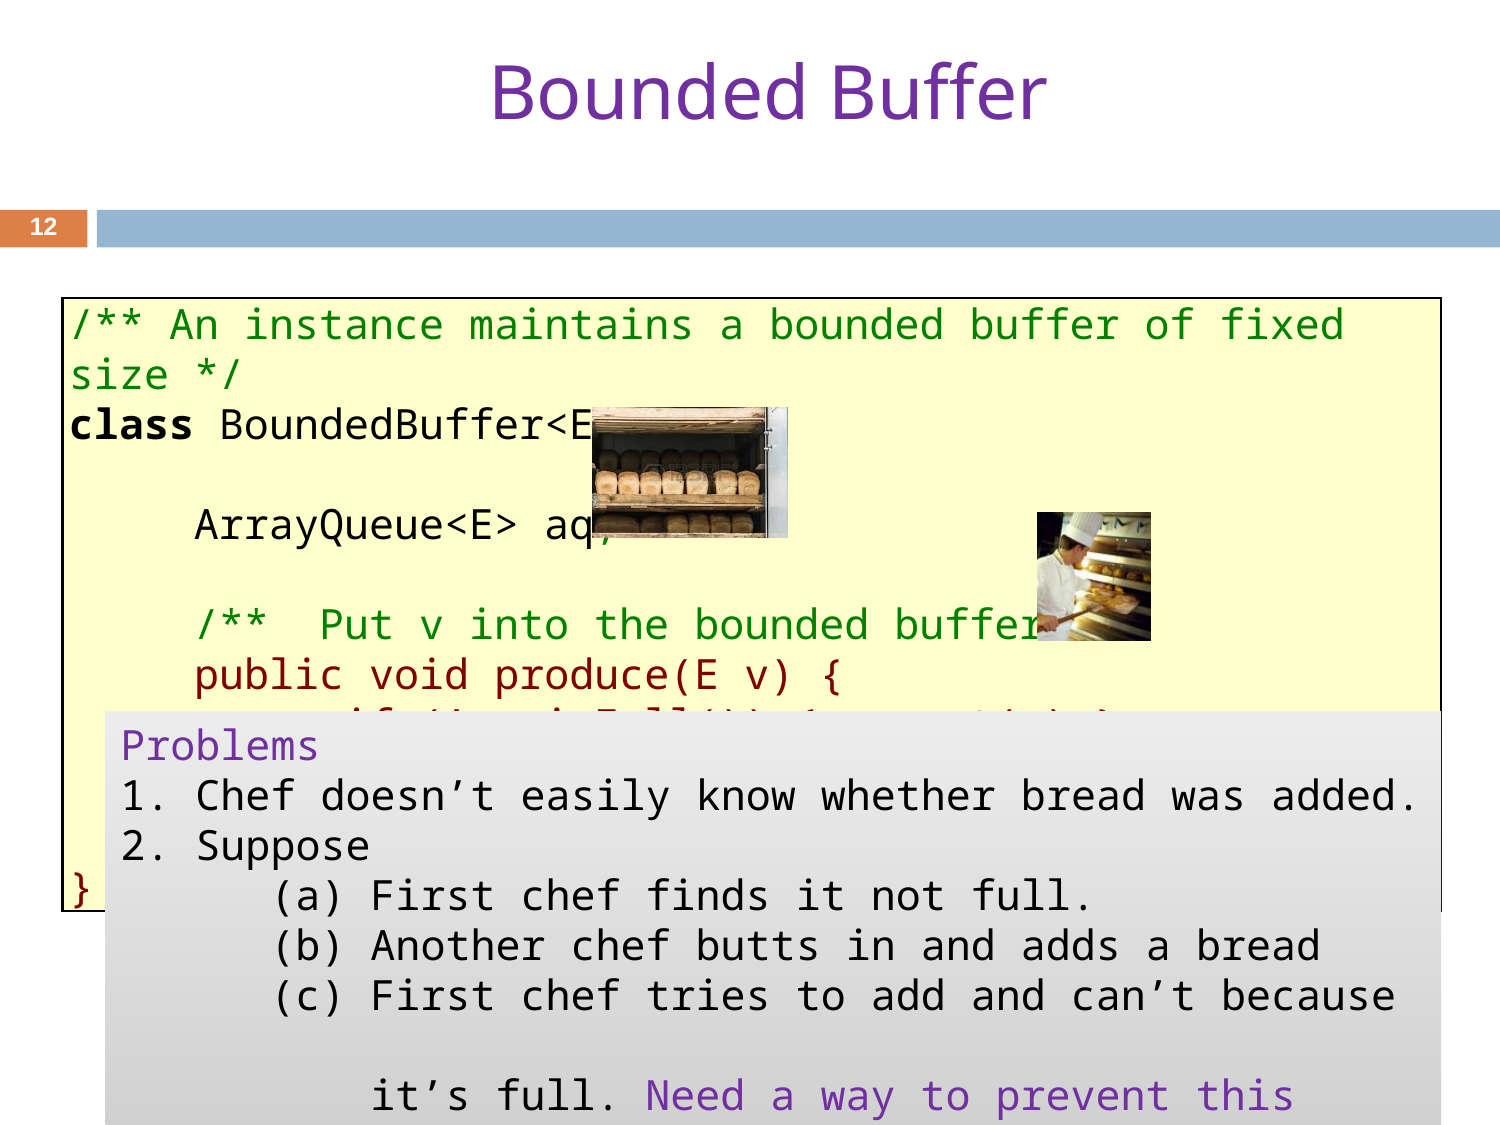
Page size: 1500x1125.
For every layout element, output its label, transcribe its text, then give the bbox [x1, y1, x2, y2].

text_box 12 [0, 208, 88, 249]
picture [592, 407, 788, 538]
text_box Bounded Buffer [99, 37, 1438, 200]
text_box /** An instance maintains a bounded buffer of fixed size */ class BoundedBuffer<E> { ArrayQueue<E> aq; /** Put v into the bounded buffer.*/ public void produce(E v) { if (!aq.isFull()) { aq.put(v) }; } } [62, 297, 1442, 911]
picture [1037, 511, 1151, 641]
text_box Problems 1. Chef doesn’t easily know whether bread was added. 2. Suppose (a) First chef finds it not full. (b) Another chef butts in and adds a bread (c) First chef tries to add and can’t because it’s full. Need a way to prevent this [105, 711, 1442, 1125]
